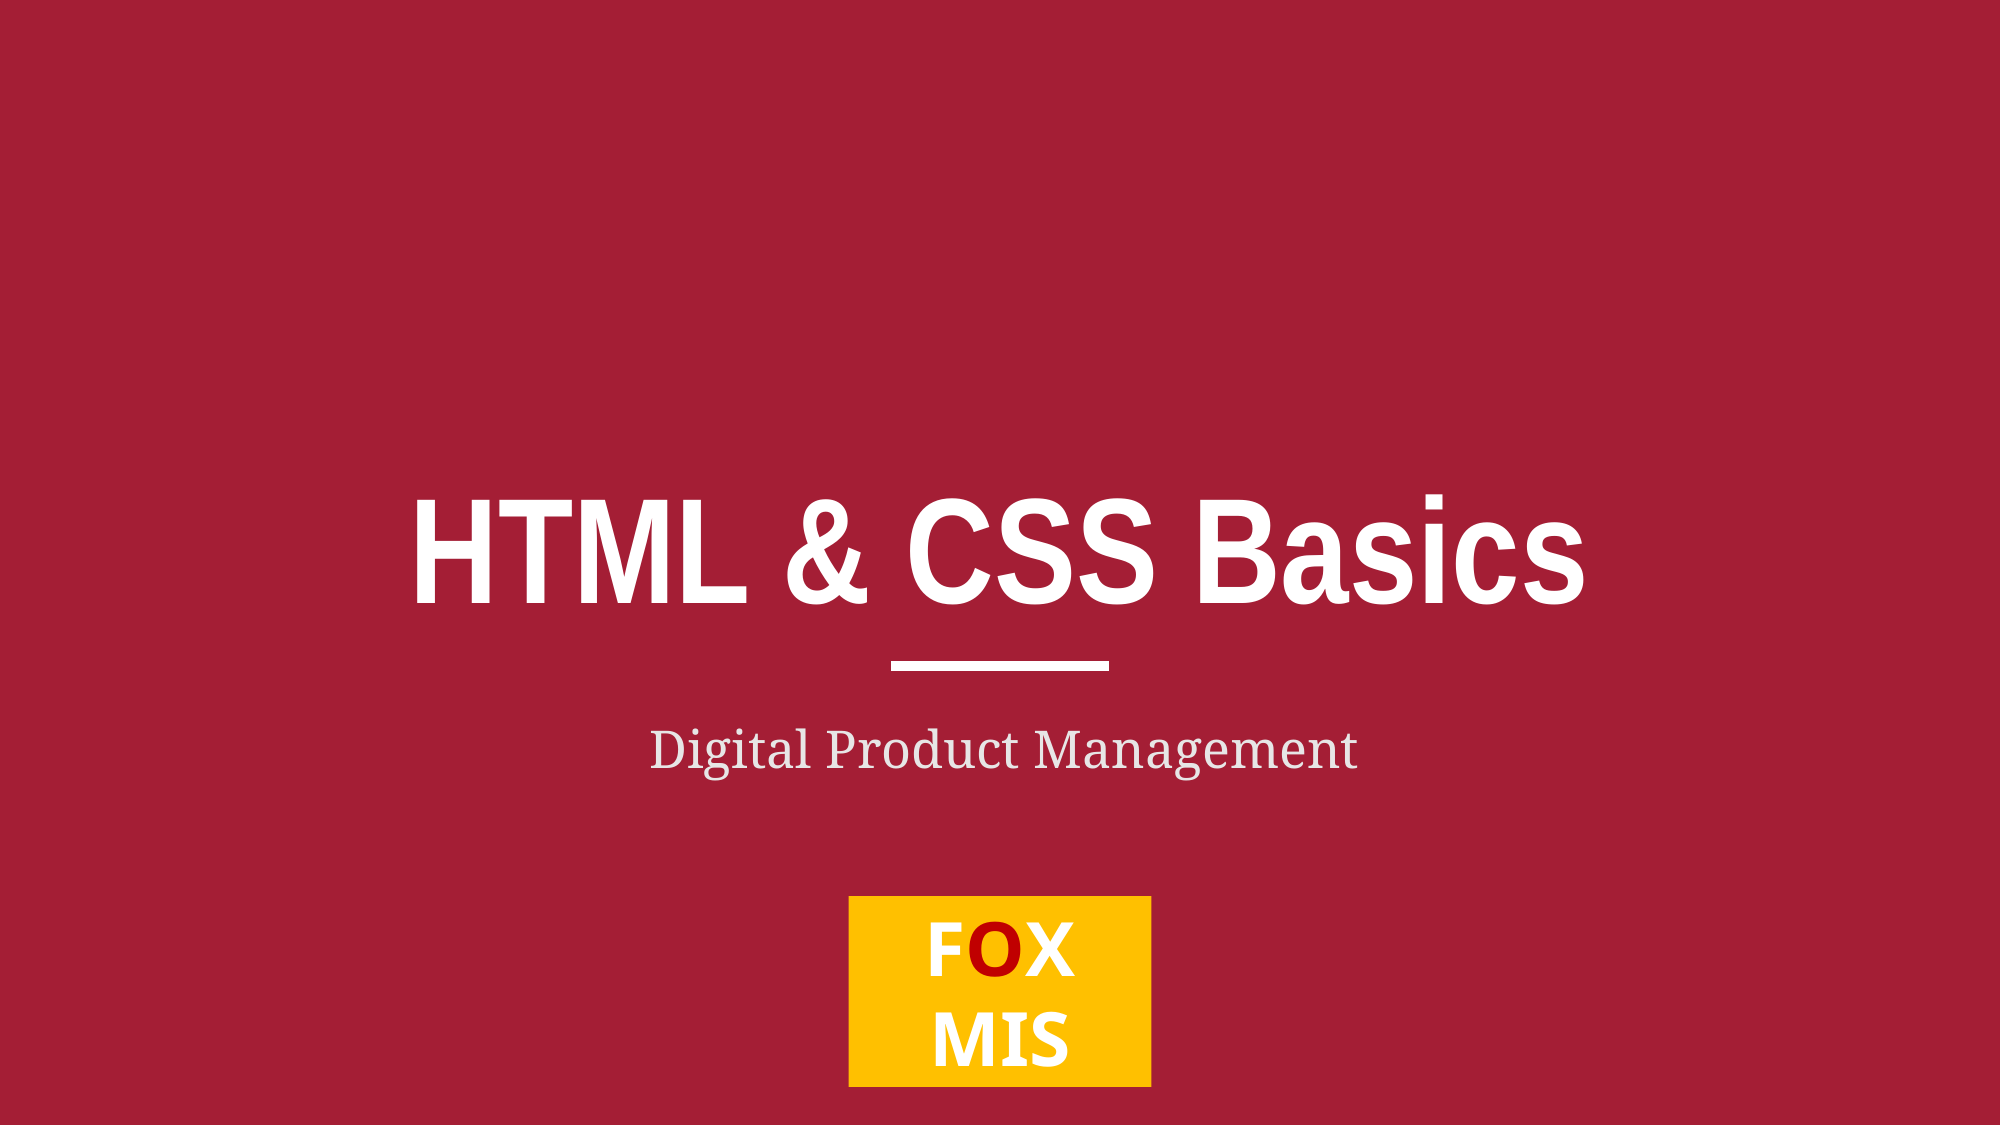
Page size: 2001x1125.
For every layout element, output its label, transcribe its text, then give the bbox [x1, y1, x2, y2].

title HTML & CSS Basics [99, 384, 1901, 644]
text_box FOX MIS [846, 894, 1154, 1089]
subtitle Digital Product Management [99, 716, 1901, 853]
